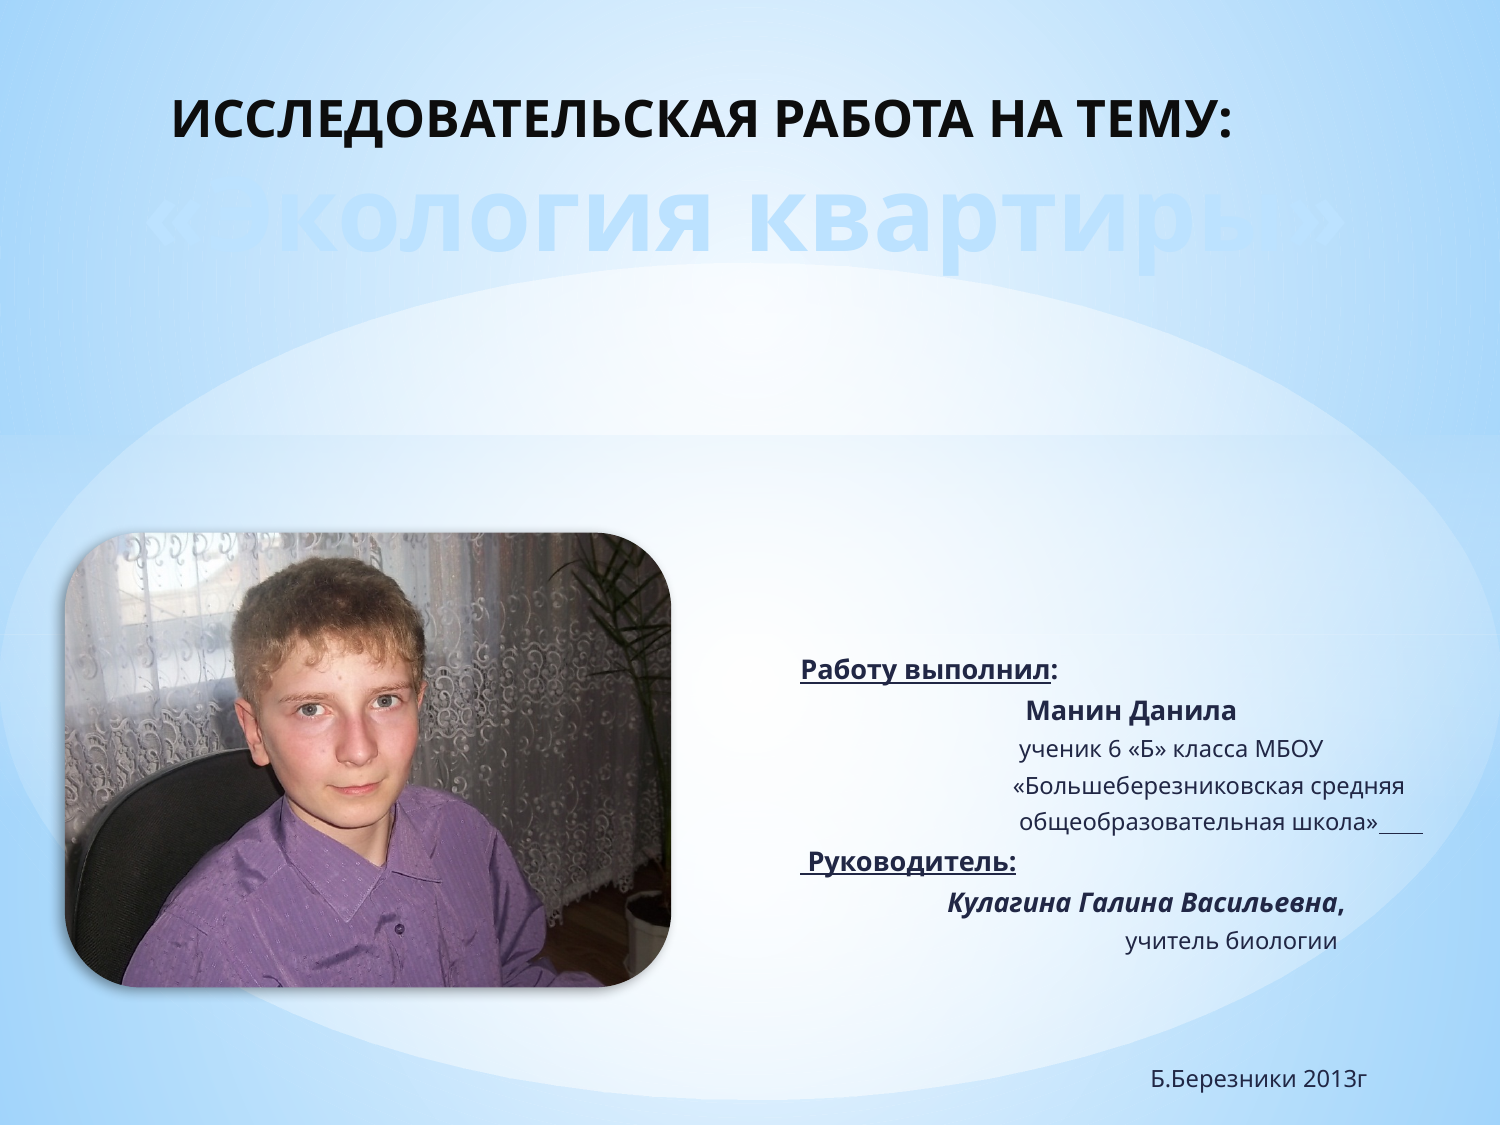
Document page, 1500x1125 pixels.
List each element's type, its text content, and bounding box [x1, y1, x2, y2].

title Исследовательская работа НА ТЕМУ: «Экология квартиры» [100, 78, 1376, 315]
picture [64, 532, 672, 988]
subtitle Работу выполнил: Манин Данила ученик 6 «Б» класса МБОУ «Большеберезниковская средняя общеобразовательная школа» Руководитель: Кулагина Галина Васильевна, учитель биологии Б.Березники 2013г [785, 645, 1471, 1106]
